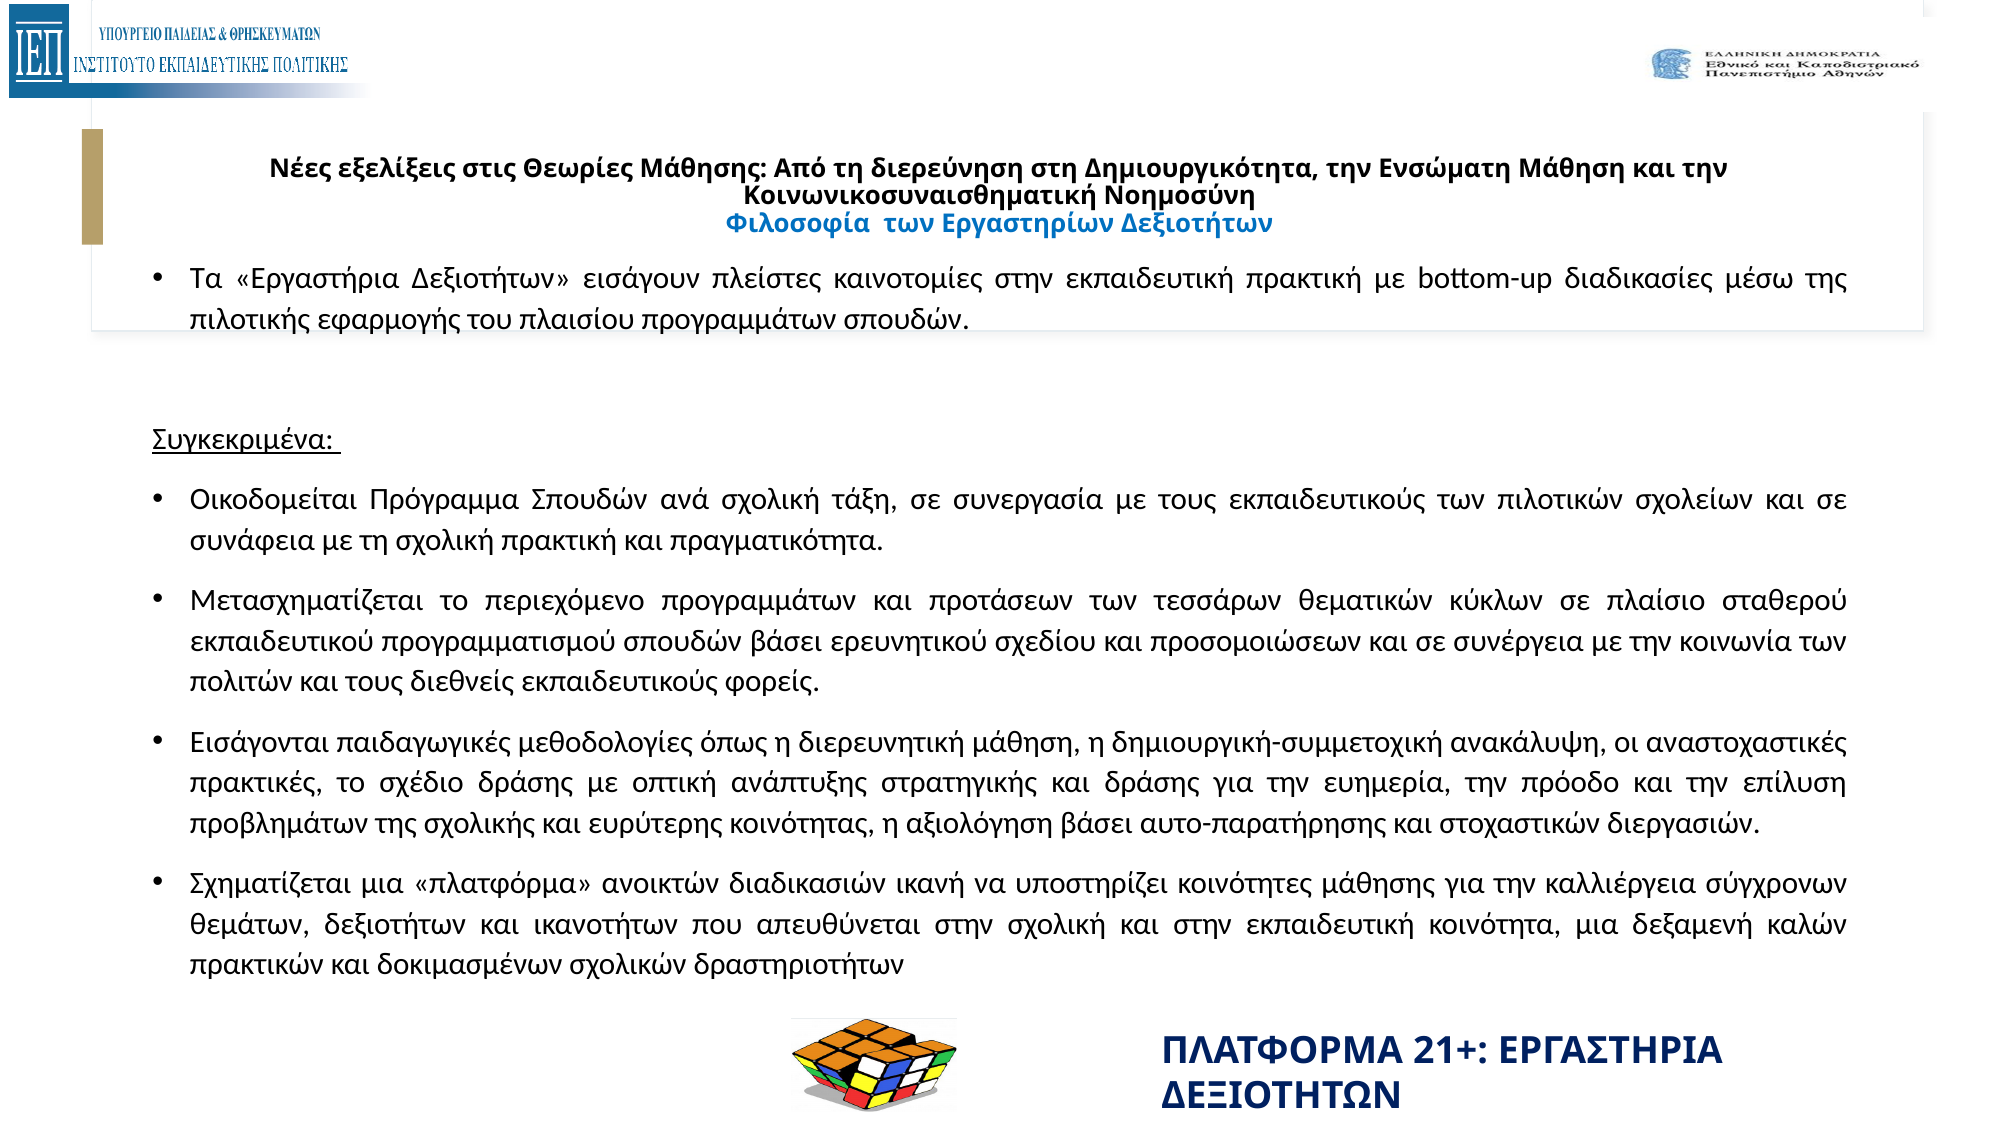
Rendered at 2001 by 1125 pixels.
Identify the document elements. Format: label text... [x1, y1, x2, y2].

picture [1608, 17, 1967, 112]
picture [9, 4, 387, 98]
title Νέες εξελίξεις στις Θεωρίες Μάθησης: Από τη διερεύνηση στη Δημιουργικότητα, την Ενσώματη Μάθηση και την Κοινωνικοσυναισθηματική Νοημοσύνη Φιλοσοφία των Εργαστηρίων Δεξιοτήτων [137, 147, 1863, 246]
list Τα «Εργαστήρια Δεξιοτήτων» εισάγουν πλείστες καινοτομίες στην εκπαιδευτική πρακτική με bottom-up διαδικασίες μέσω της πιλοτικής εφαρμογής του πλαισίου προγραμμάτων σπουδών. Συγκεκριμένα: Οικοδομείται Πρόγραμμα Σπουδών ανά σχολική τάξη, σε συνεργασία με τους εκπαιδευτικούς των πιλοτικών σχολείων και σε συνάφεια με τη σχολική πρακτική και πραγματικότητα. Μετασχηματίζεται το περιεχόμενο προγραμμάτων και προτάσεων των τεσσάρων θεματικών κύκλων σε πλαίσιο σταθερού εκπαιδευτικού προγραμματισμού σπουδών βάσει ερευνητικού σχεδίου και προσομοιώσεων και σε συνέργεια με την κοινωνία των πολιτών και τους διεθνείς εκπαιδευτικούς φορείς. Εισάγονται παιδαγωγικές μεθοδολογίες όπως η διερευνητική μάθηση, η δημιουργική-συμμετοχική ανακάλυψη, οι αναστοχαστικές πρακτικές, το σχέδιο δράσης με οπτική ανάπτυξης στρατηγικής και δράσης για την ευημερία, την πρόοδο και την επίλυση προβλημάτων της σχολικής και ευρύτερης κοινότητας, η αξιολόγηση βάσει αυτο-παρατήρησης και στοχαστικών διεργασιών. Σχηματίζεται μια «πλατφόρμα» ανοικτών διαδικασιών ικανή να υποστηρίζει κοινότητες μάθησης για την καλλιέργεια σύγχρονων θεμάτων, δεξιοτήτων και ικανοτήτων που απευθύνεται στην σχολική και στην εκπαιδευτική κοινότητα, μια δεξαμενή καλών πρακτικών και δοκιμασμένων σχολικών δραστηριοτήτων [137, 246, 1863, 1010]
text_box ΠΛΑΤΦΟΡΜΑ 21+: ΕΡΓΑΣΤΗΡΙΑ ΔΕΞΙΟΤΗΤΩΝ [1146, 1018, 1932, 1124]
picture [791, 1018, 957, 1112]
